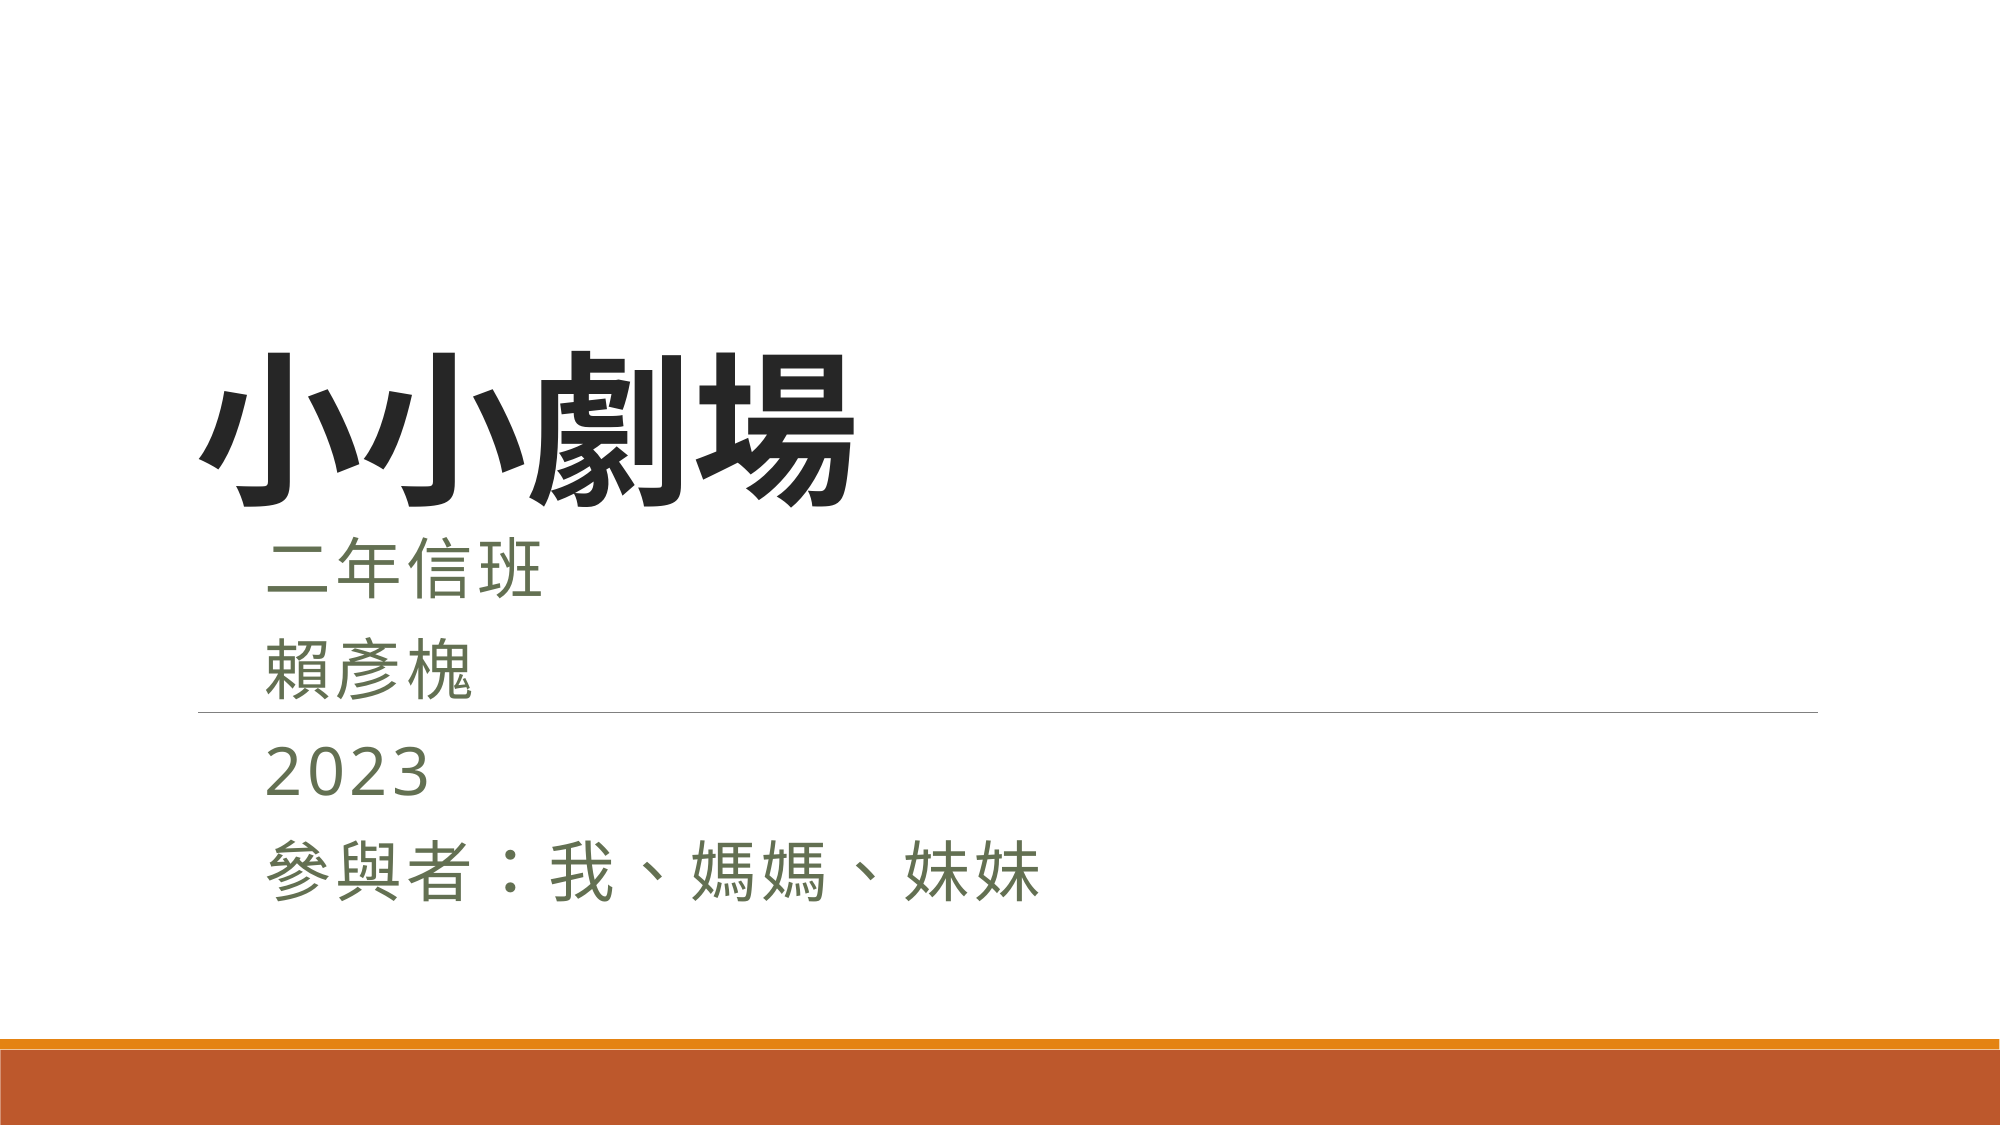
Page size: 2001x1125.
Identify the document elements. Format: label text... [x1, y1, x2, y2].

title 小小劇場 [180, 124, 1830, 535]
subtitle 二年信班 賴彥槐 2023 參與者：我、媽媽、妹妹 [249, 528, 1750, 920]
